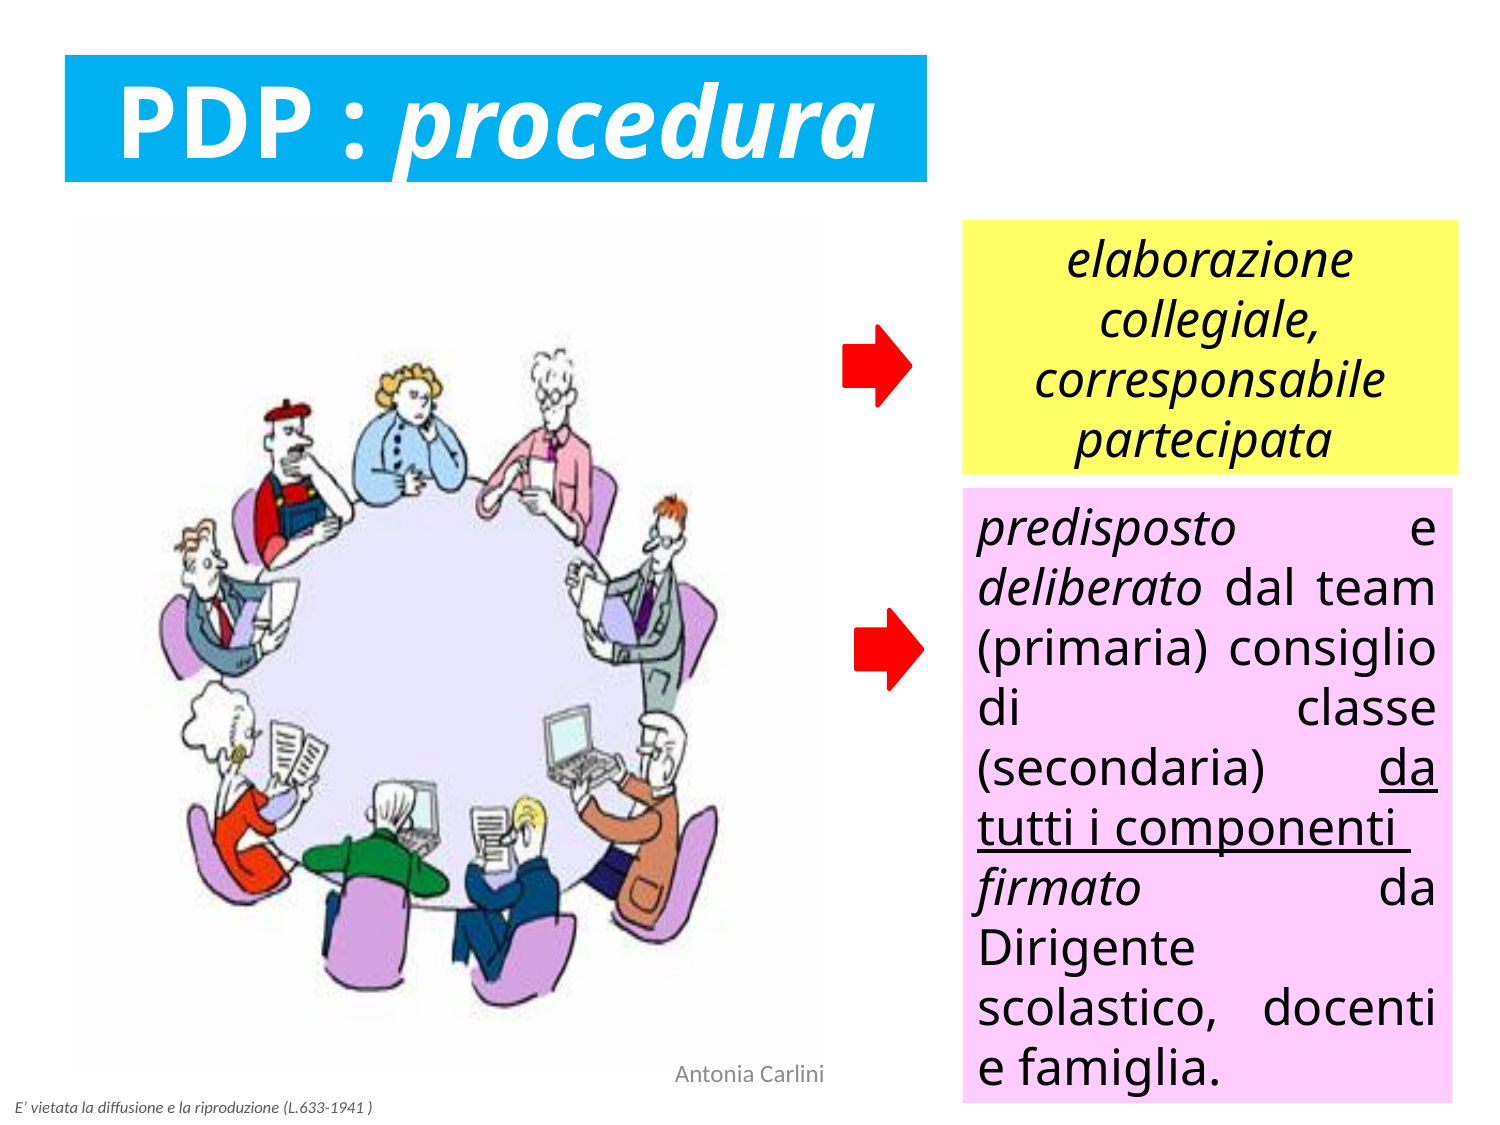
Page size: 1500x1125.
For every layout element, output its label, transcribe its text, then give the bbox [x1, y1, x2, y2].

text_box E’ vietata la diffusione e la riproduzione (L.633-1941 ) [0, 1089, 396, 1125]
picture [76, 219, 826, 1071]
text_box [842, 324, 913, 408]
title PDP : procedura [64, 54, 928, 183]
slide_number 28 [1074, 1042, 1425, 1103]
footer Antonia Carlini [512, 1042, 988, 1103]
text_box elaborazione collegiale, corresponsabile partecipata [962, 219, 1459, 475]
text_box predisposto e deliberato dal team (primaria) consiglio di classe (secondaria) da tutti i componenti firmato da Dirigente scolastico, docenti e famiglia. [962, 488, 1453, 1103]
text_box [854, 607, 924, 692]
